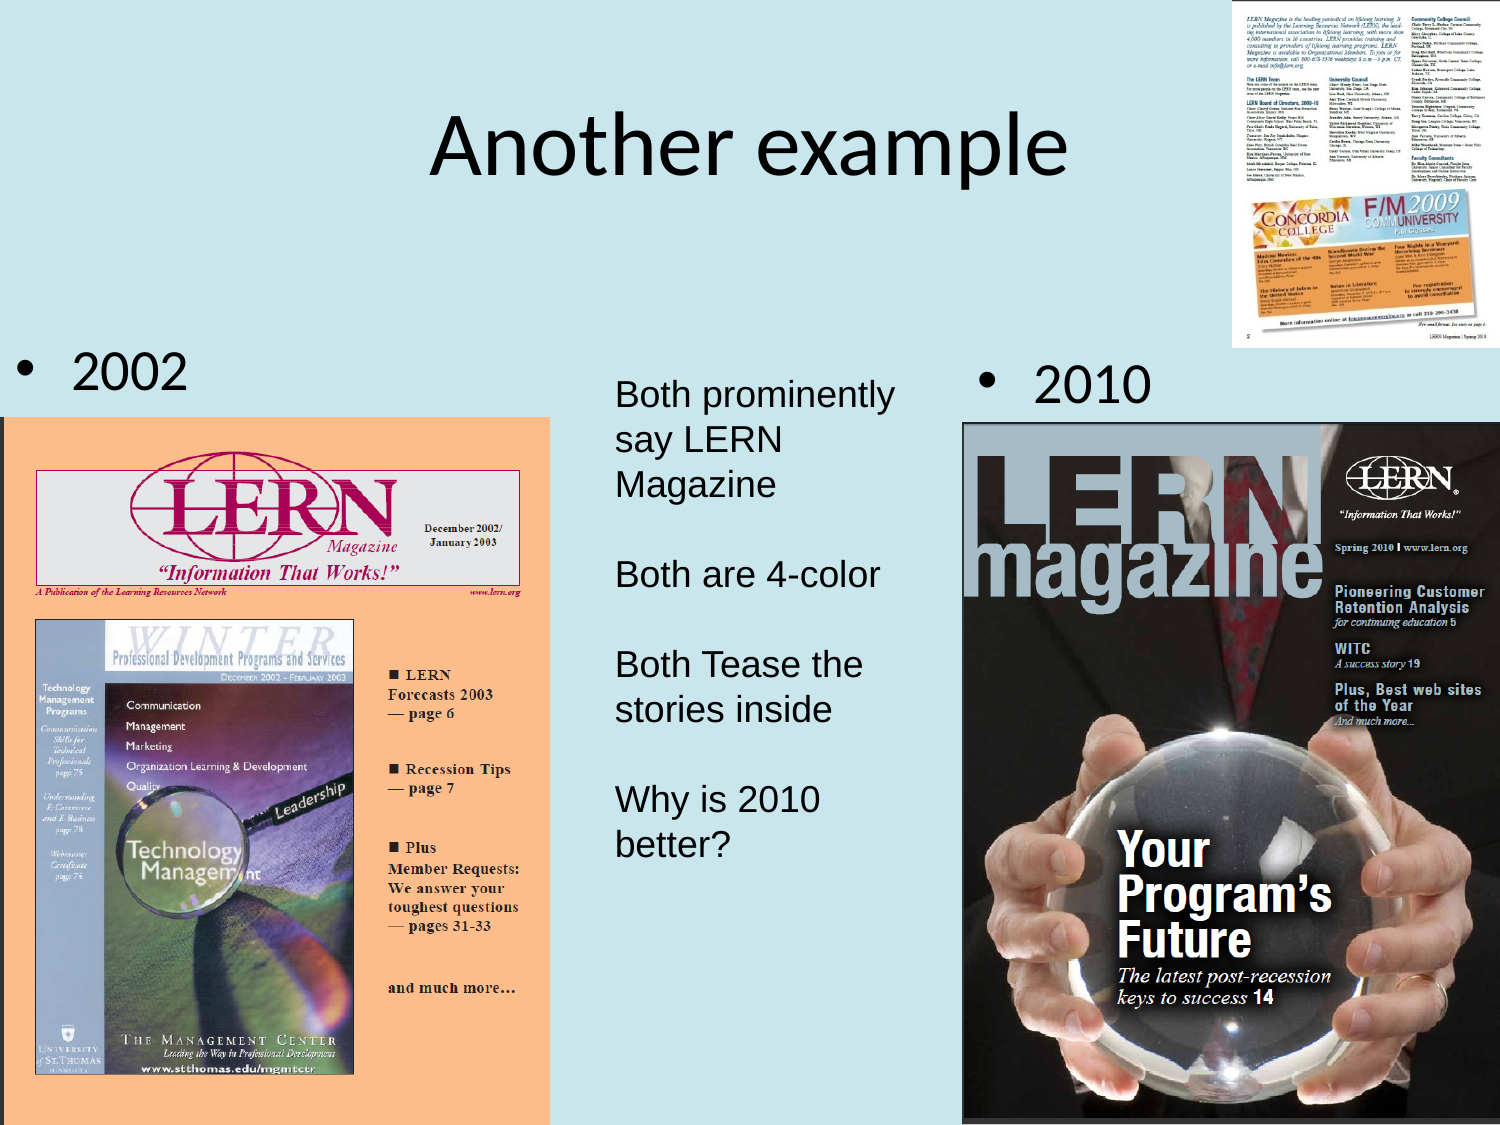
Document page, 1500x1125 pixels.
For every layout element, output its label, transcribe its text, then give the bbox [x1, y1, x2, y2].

title Another example [75, 45, 1227, 233]
list 2010 [962, 337, 1413, 421]
picture [0, 417, 550, 1125]
picture [962, 421, 1500, 1125]
text_box Both prominently say LERN Magazine Both are 4-color Both Tease the stories inside Why is 2010 better? [600, 362, 938, 873]
picture [1232, 0, 1500, 348]
list 2002 [0, 324, 450, 416]
